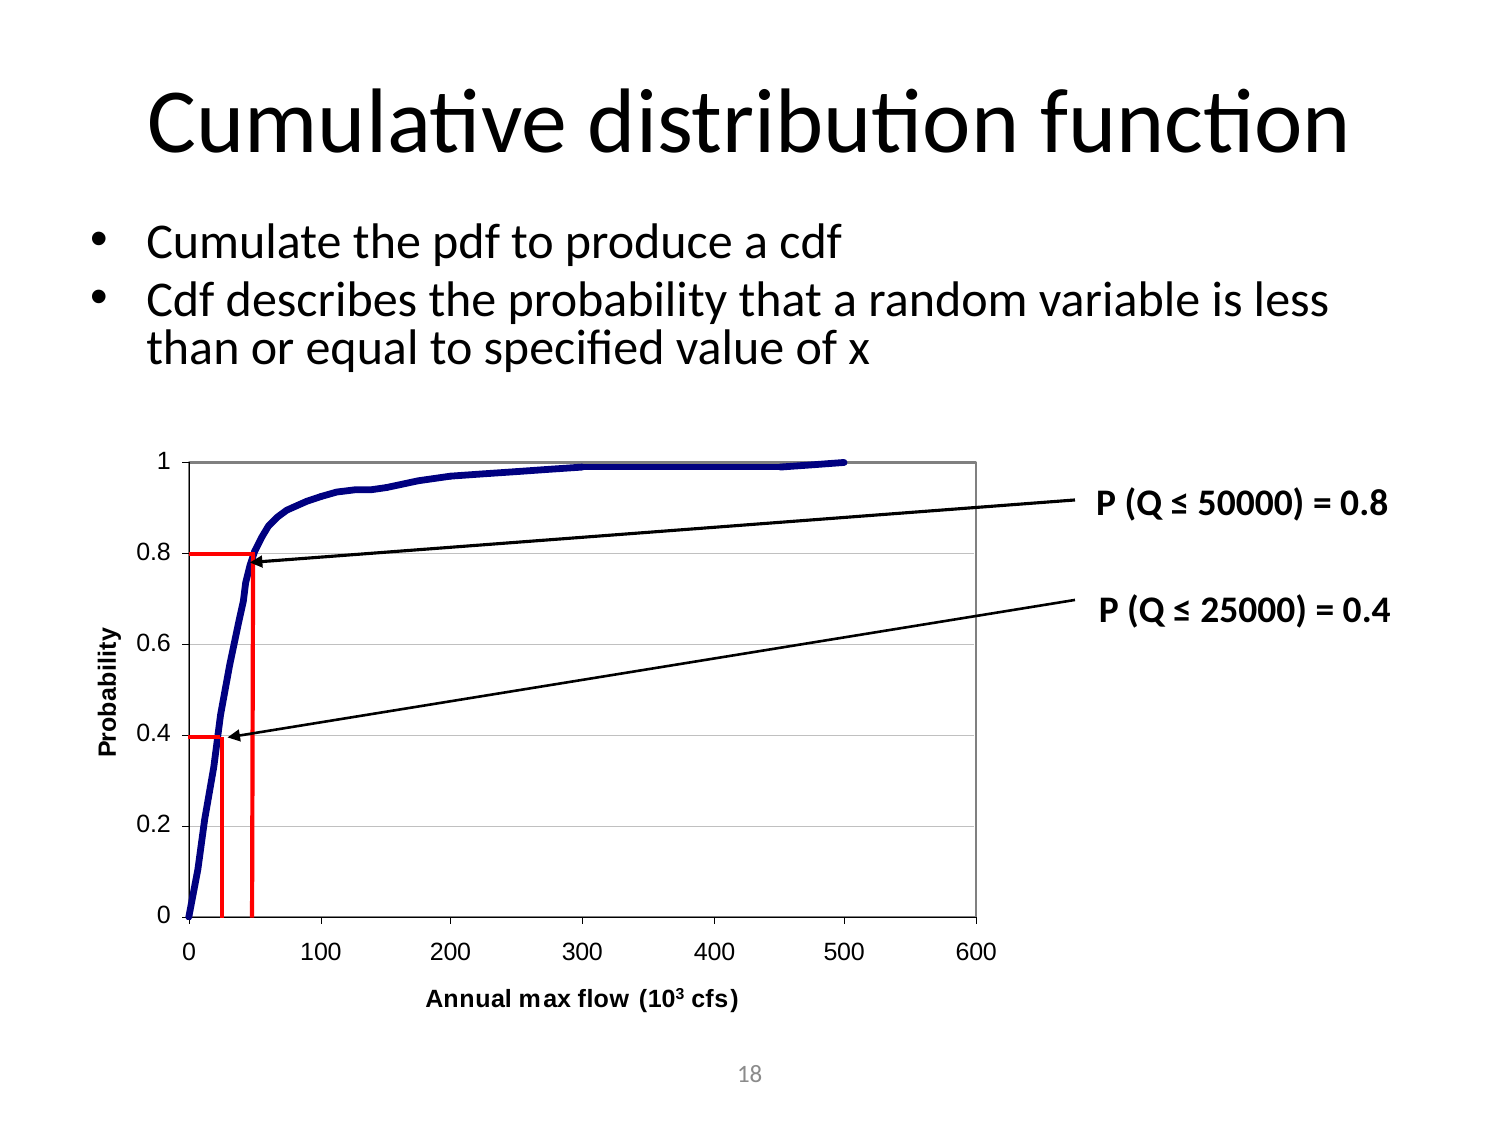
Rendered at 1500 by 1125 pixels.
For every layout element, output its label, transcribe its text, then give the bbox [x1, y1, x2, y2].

list Cumulate the pdf to produce a cdf Cdf describes the probability that a random variable is less than or equal to specified value of x [75, 212, 1438, 400]
text_box P (Q ≤ 50000) = 0.8 [1081, 470, 1404, 531]
title Cumulative distribution function [75, 45, 1425, 188]
text_box P (Q ≤ 25000) = 0.4 [1084, 577, 1406, 637]
picture [74, 405, 1038, 1063]
slide_number 18 [512, 1071, 988, 1103]
